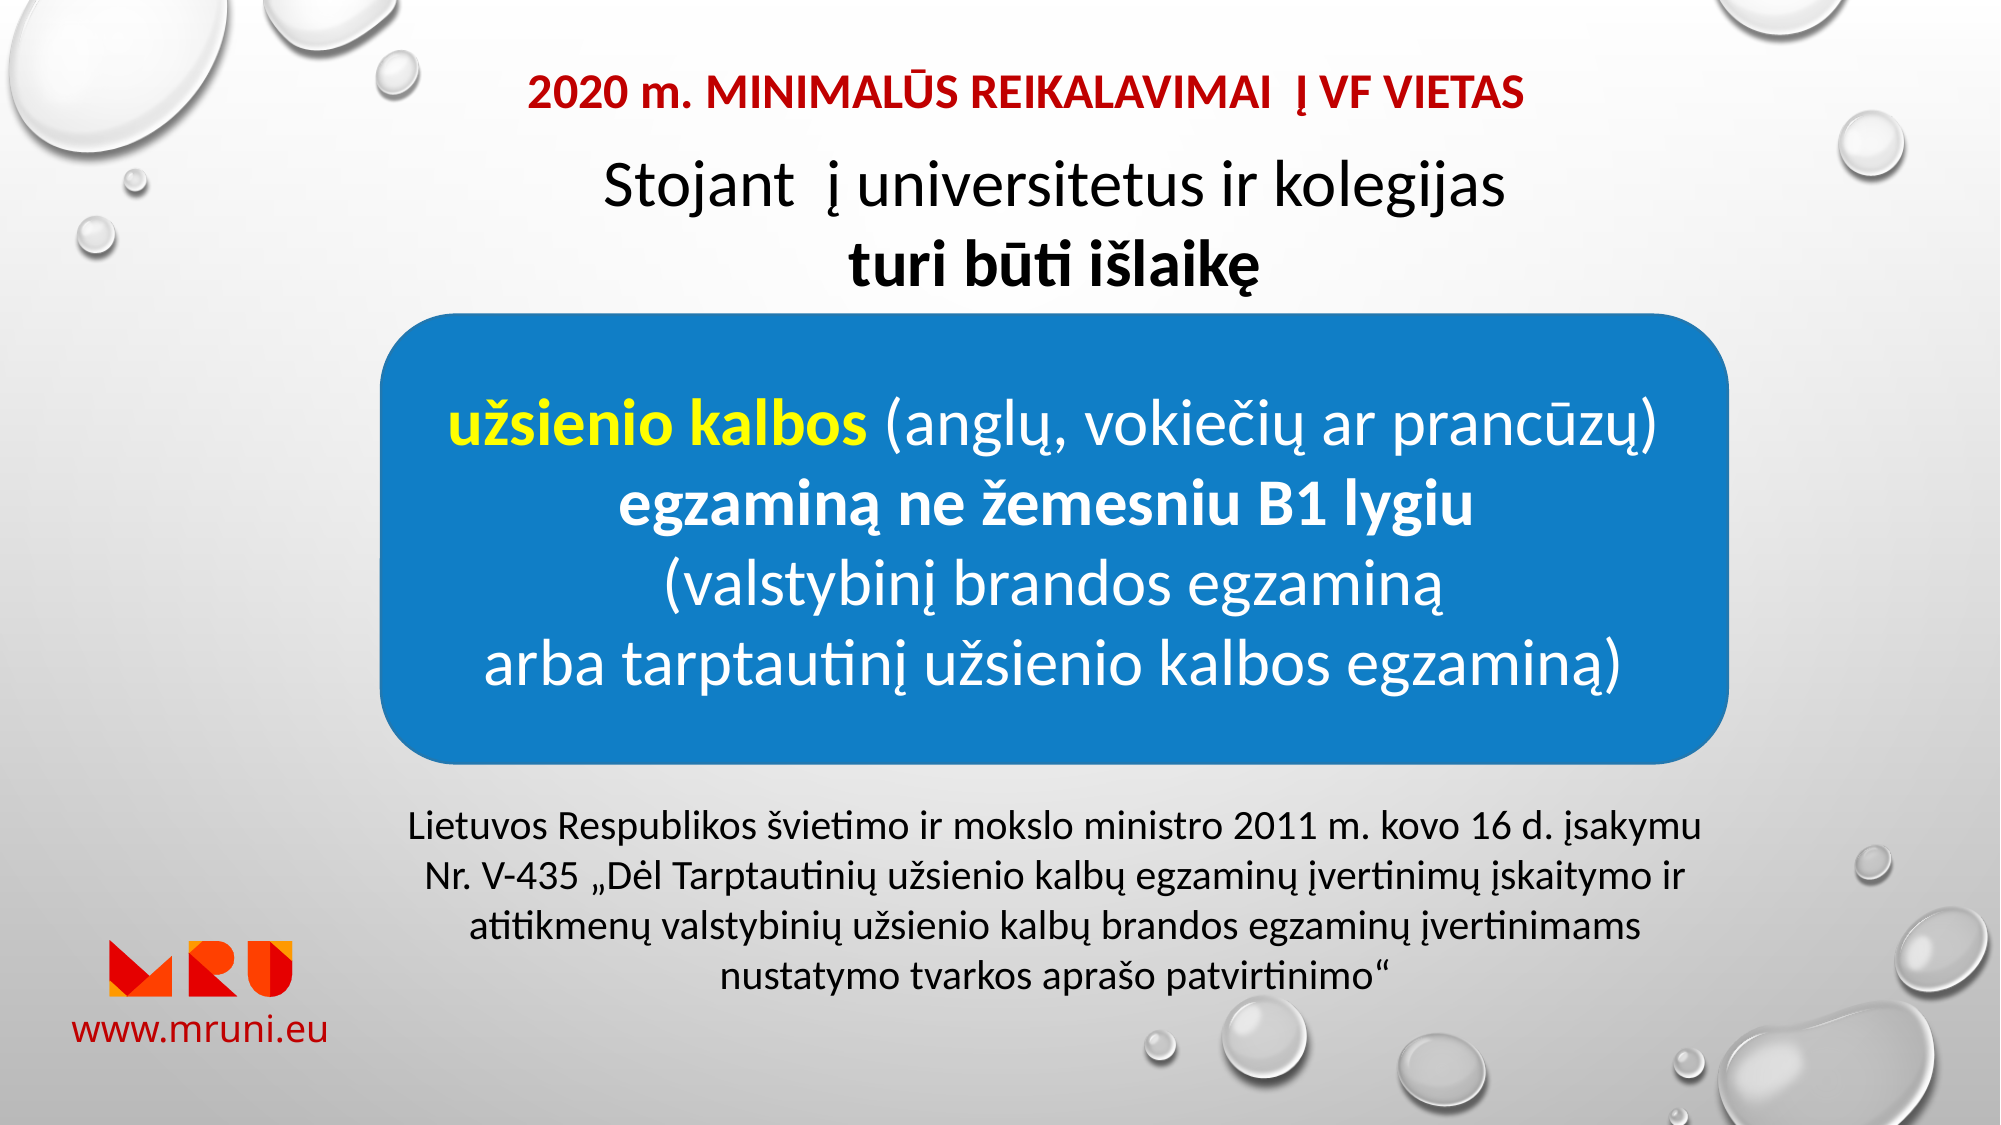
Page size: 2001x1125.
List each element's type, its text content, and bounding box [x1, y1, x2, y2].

text_box užsienio kalbos (anglų, vokiečių ar prancūzų) egzaminą ne žemesniu B1 lygiu (valstybinį brandos egzaminą arba tarptautinį užsienio kalbos egzaminą) [379, 313, 1730, 765]
text_box Stojant į universitetus ir kolegijas turi būti išlaikę [360, 132, 1751, 308]
text_box 2020 m. MINIMALŪS REIKALAVIMAI Į VF VIETAS [336, 51, 1728, 127]
text_box www.mruni.eu [56, 997, 345, 1058]
text_box Lietuvos Respublikos švietimo ir mokslo ministro 2011 m. kovo 16 d. įsakymu Nr. V-435 „Dėl Tarptautinių užsienio kalbų egzaminų įvertinimų įskaitymo ir atitikmenų valstybinių užsienio kalbų brandos egzaminų įvertinimams nustatymo tvarkos aprašo patvirtinimo“ [382, 790, 1729, 1006]
picture [0, 0, 2000, 1125]
